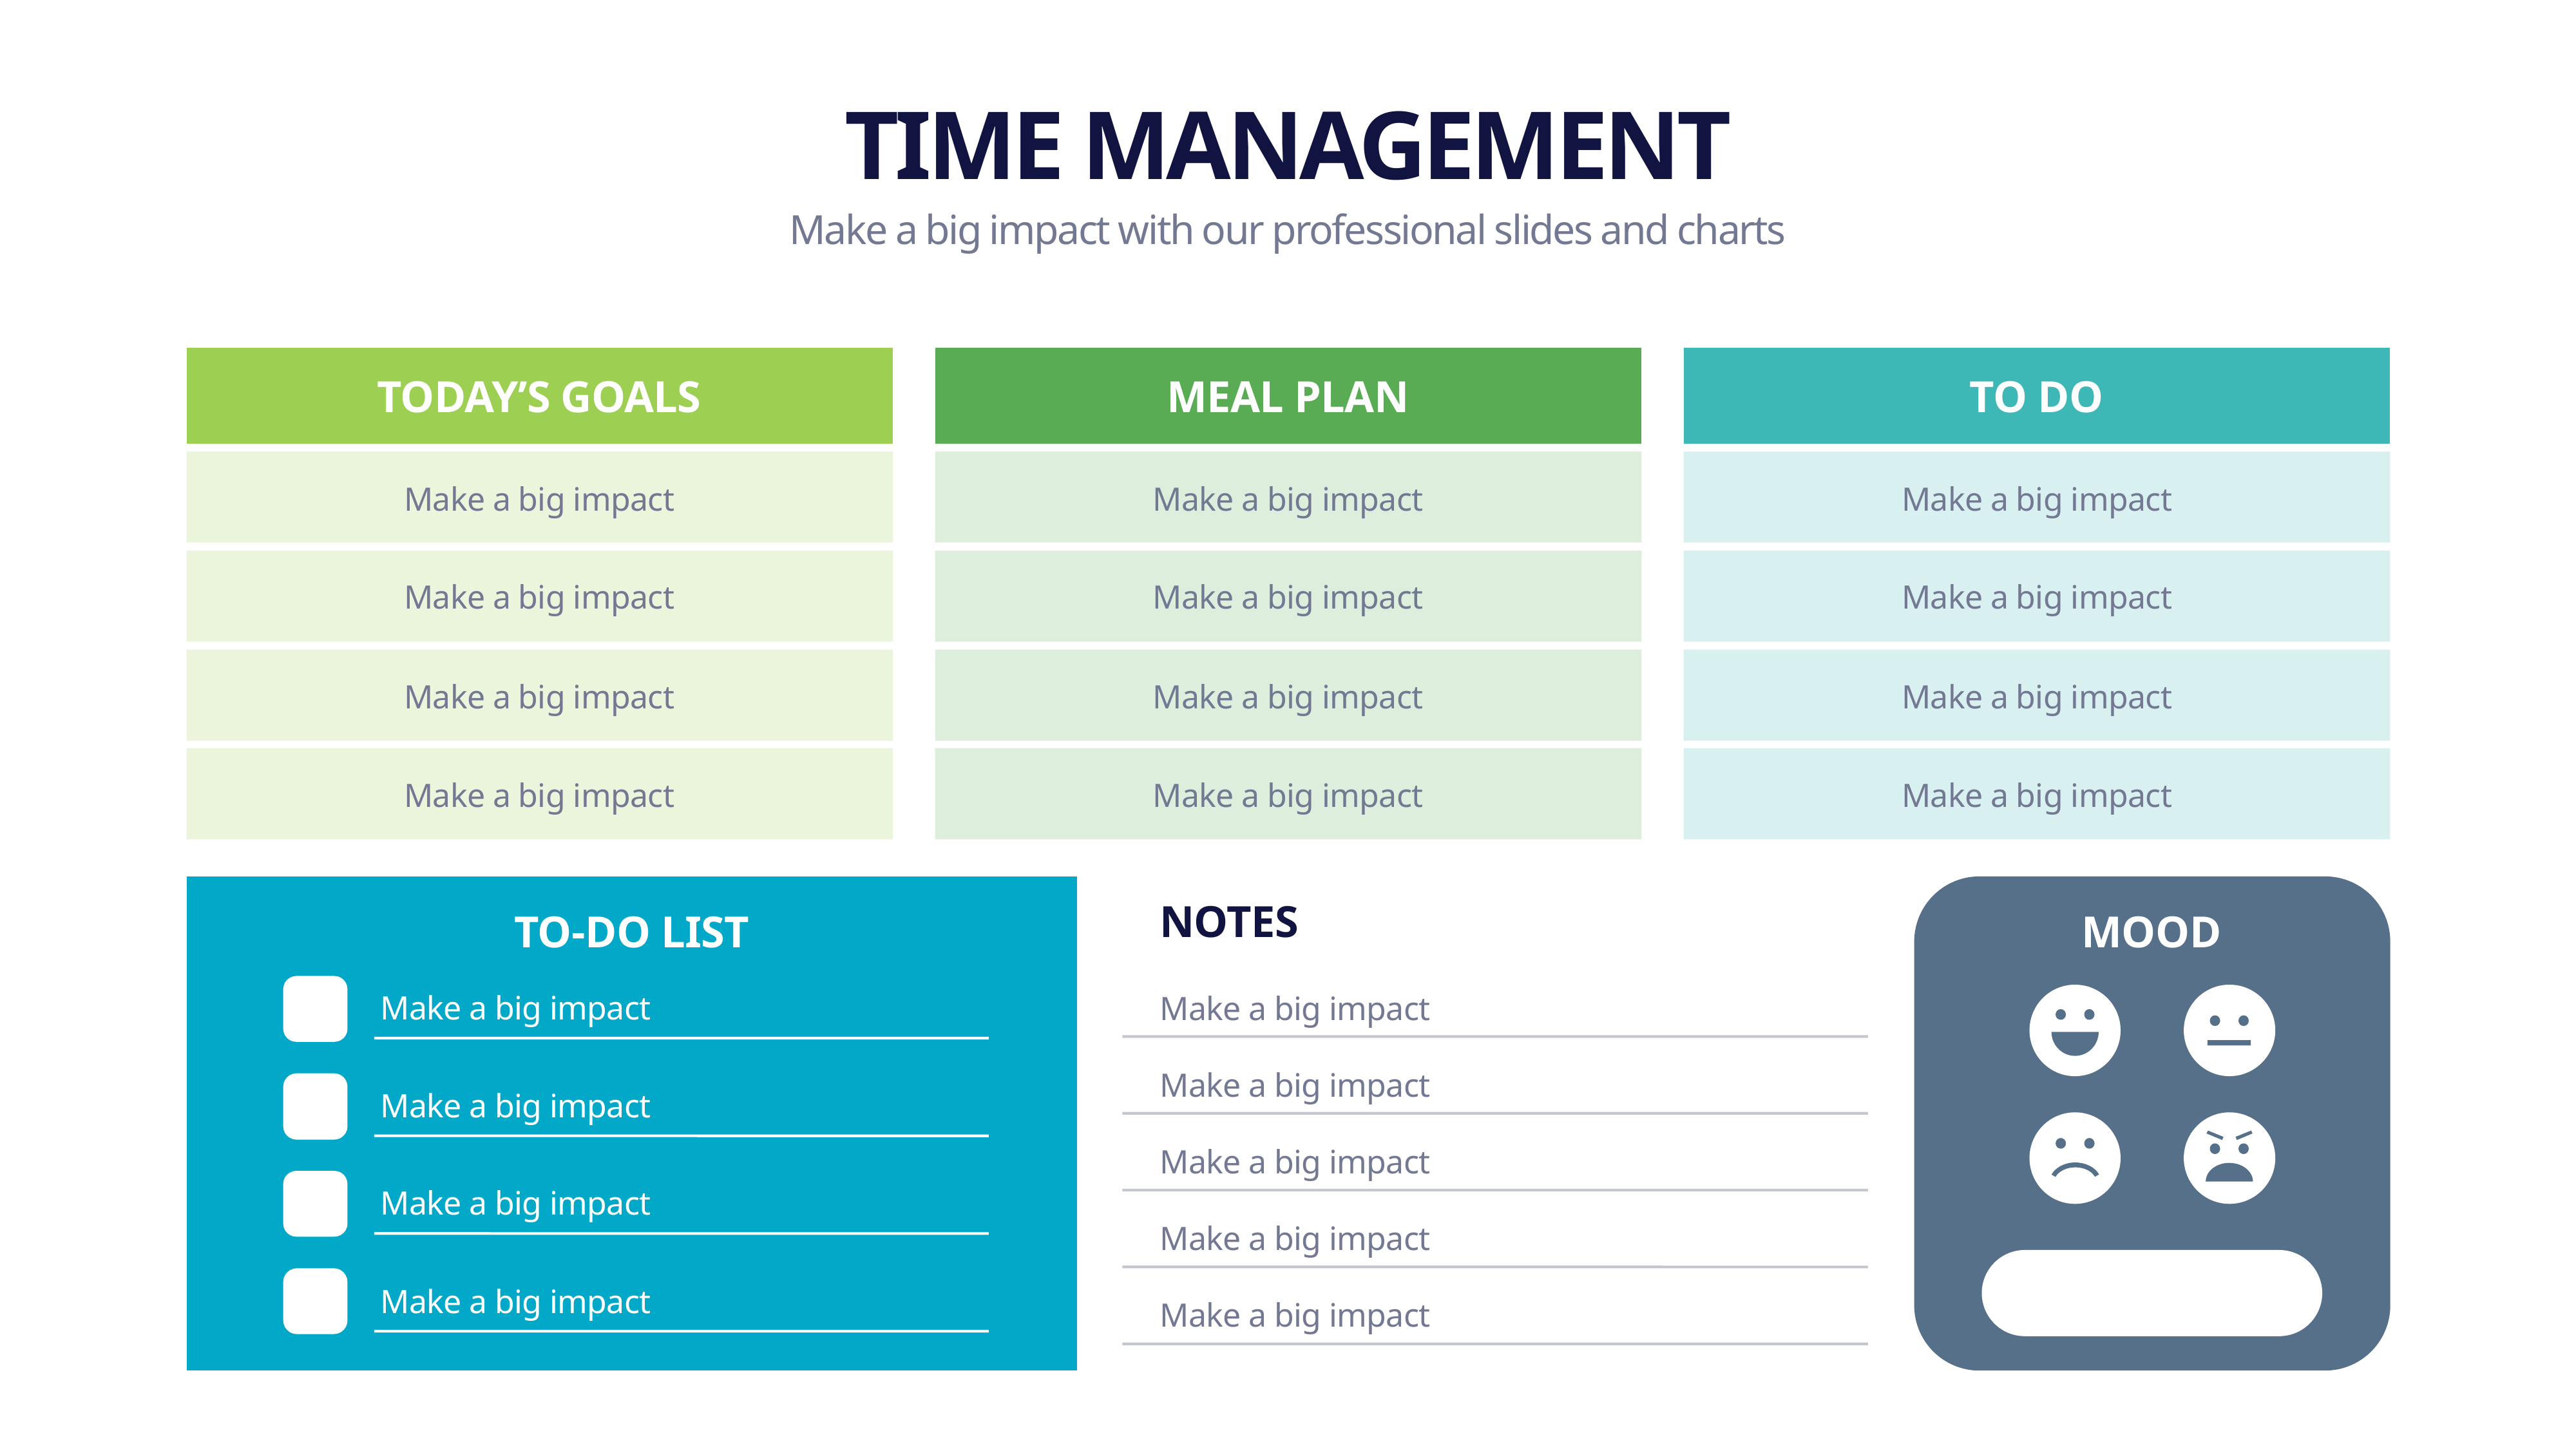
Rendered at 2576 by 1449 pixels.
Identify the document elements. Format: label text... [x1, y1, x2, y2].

text_box Make a big impact [971, 562, 1604, 621]
text_box NOTES [1150, 889, 1840, 951]
text_box Make a big impact [1721, 760, 2353, 819]
text_box [283, 1171, 348, 1237]
text_box Make a big impact [1721, 464, 2353, 522]
text_box [186, 348, 893, 444]
text_box TO DO [1721, 365, 2353, 426]
text_box Make a big impact [1721, 662, 2353, 720]
text_box Make a big impact [971, 464, 1604, 522]
text_box TIME MANAGEMENT [160, 80, 2416, 199]
text_box Make a big impact [1150, 973, 1840, 1032]
text_box Make a big impact [370, 972, 978, 1031]
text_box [2184, 984, 2276, 1077]
text_box [935, 550, 1642, 642]
text_box Make a big impact [971, 760, 1604, 819]
text_box [1981, 1249, 2323, 1336]
text_box [186, 876, 1078, 1371]
text_box [1683, 748, 2390, 840]
text_box [1914, 876, 2390, 1371]
text_box Make a big impact [370, 1071, 978, 1129]
text_box Make a big impact [1150, 1280, 1840, 1338]
text_box Make a big impact [370, 1267, 978, 1325]
text_box Make a big impact [223, 464, 855, 522]
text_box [2029, 1112, 2121, 1204]
text_box [283, 976, 348, 1042]
text_box Make a big impact [971, 662, 1604, 720]
text_box Make a big impact [1150, 1126, 1840, 1185]
text_box [283, 1268, 348, 1334]
text_box [186, 550, 893, 642]
text_box Make a big impact [1721, 562, 2353, 621]
text_box Make a big impact with our professional slides and charts [160, 199, 2416, 258]
text_box [935, 451, 1642, 543]
text_box [1683, 348, 2390, 444]
text_box Make a big impact [1150, 1050, 1840, 1108]
text_box TODAY’S GOALS [223, 365, 855, 426]
text_box [186, 451, 893, 543]
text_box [2184, 1112, 2276, 1204]
text_box Make a big impact [370, 1168, 978, 1226]
text_box Make a big impact [223, 662, 855, 720]
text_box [2029, 984, 2121, 1077]
text_box [935, 649, 1642, 741]
text_box [186, 748, 893, 840]
text_box Make a big impact [1150, 1203, 1840, 1262]
text_box [1683, 451, 2390, 543]
text_box MEAL PLAN [971, 365, 1604, 426]
text_box Make a big impact [223, 760, 855, 819]
text_box [935, 748, 1642, 840]
text_box MOOD [1956, 900, 2347, 961]
text_box [935, 348, 1642, 444]
text_box Make a big impact [223, 562, 855, 621]
text_box [1683, 550, 2390, 642]
text_box [186, 649, 893, 741]
text_box [1683, 649, 2390, 741]
text_box [283, 1073, 348, 1140]
text_box TO-DO LIST [285, 900, 978, 961]
